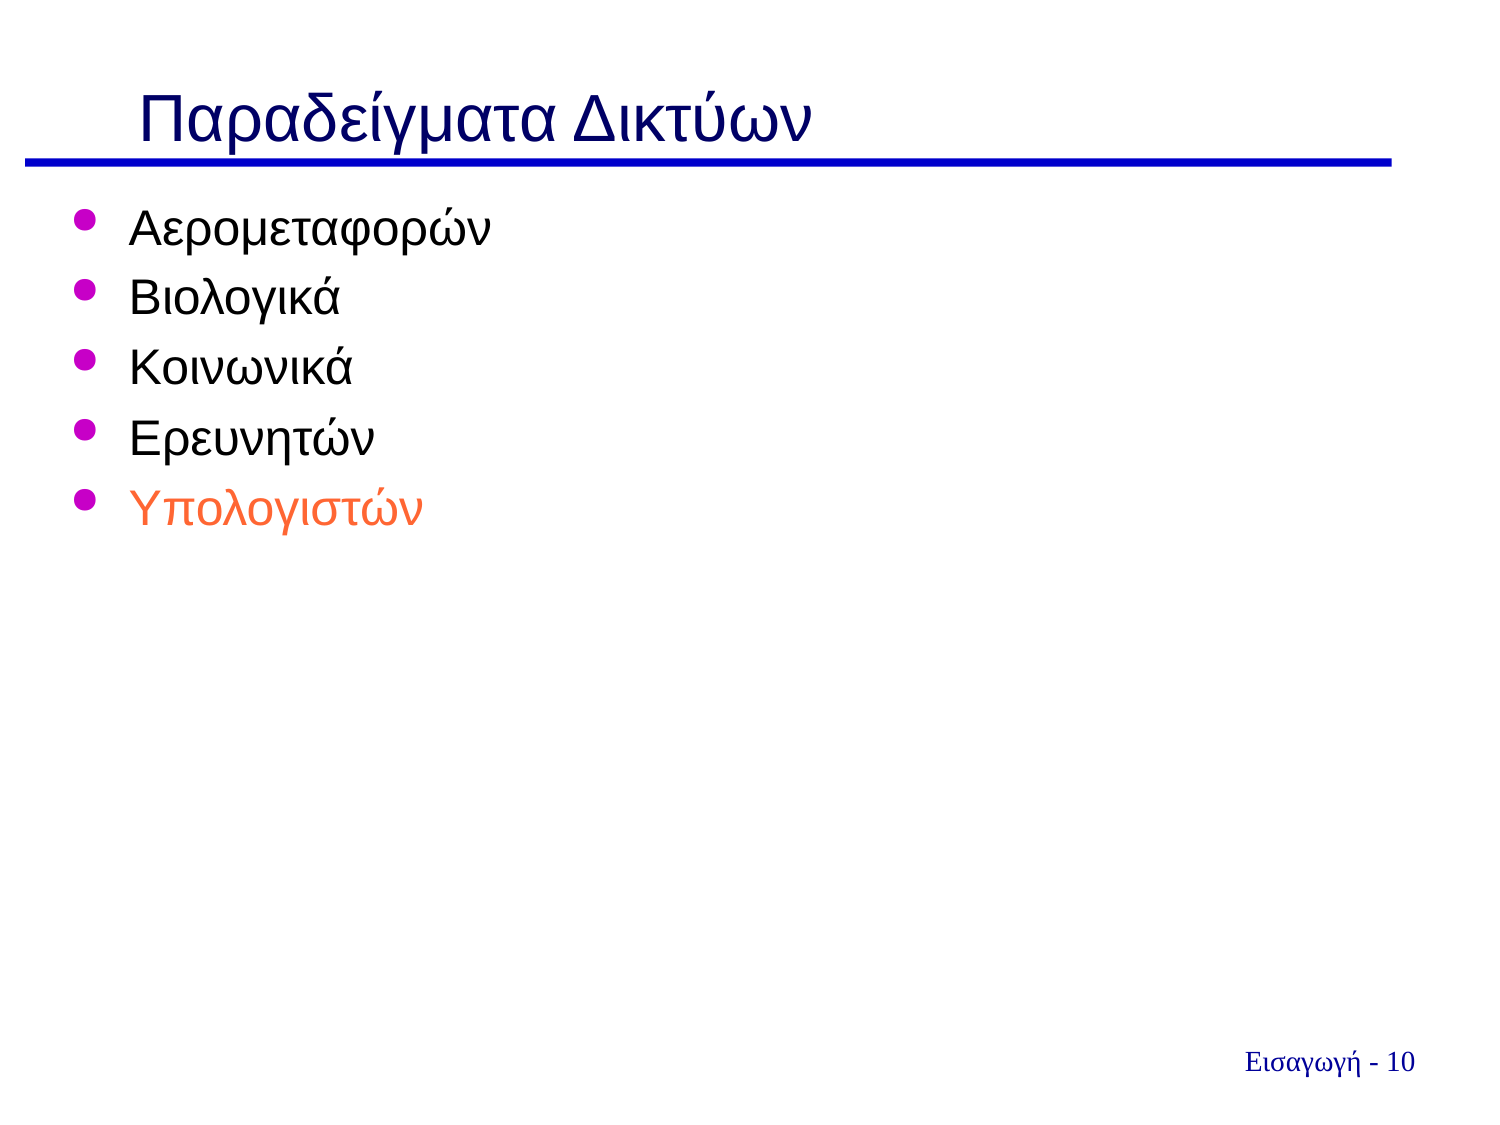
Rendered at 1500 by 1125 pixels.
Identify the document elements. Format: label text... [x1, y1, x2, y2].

title Παραδείγματα Δικτύων [12, 36, 1463, 163]
list Αερομεταφορών Βιολογικά Κοινωνικά Ερευνητών Υπολογιστών [57, 187, 1413, 951]
